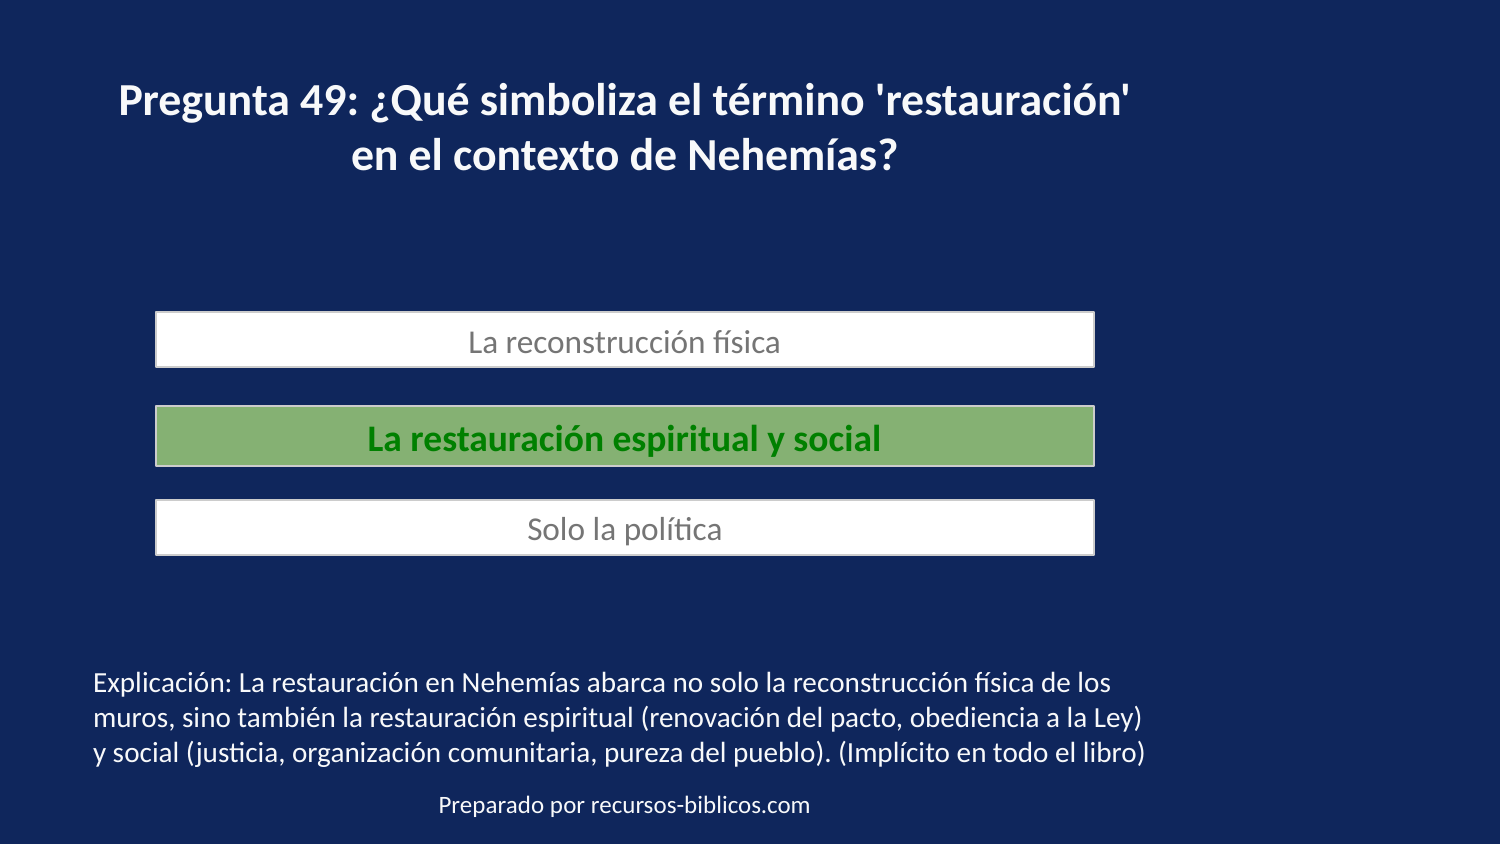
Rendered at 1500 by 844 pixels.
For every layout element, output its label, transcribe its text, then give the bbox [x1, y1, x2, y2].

text_box Pregunta 49: ¿Qué simboliza el término 'restauración' en el contexto de Nehemías? [78, 62, 1172, 188]
text_box Explicación: La restauración en Nehemías abarca no solo la reconstrucción física de los muros, sino también la restauración espiritual (renovación del pacto, obediencia a la Ley) y social (justicia, organización comunitaria, pureza del pueblo). (Implícito en todo el libro) [78, 656, 1172, 777]
text_box Solo la política [156, 499, 1094, 555]
text_box La restauración espiritual y social [156, 406, 1094, 467]
text_box Preparado por recursos-biblicos.com [78, 781, 1172, 827]
text_box La reconstrucción física [156, 312, 1094, 368]
